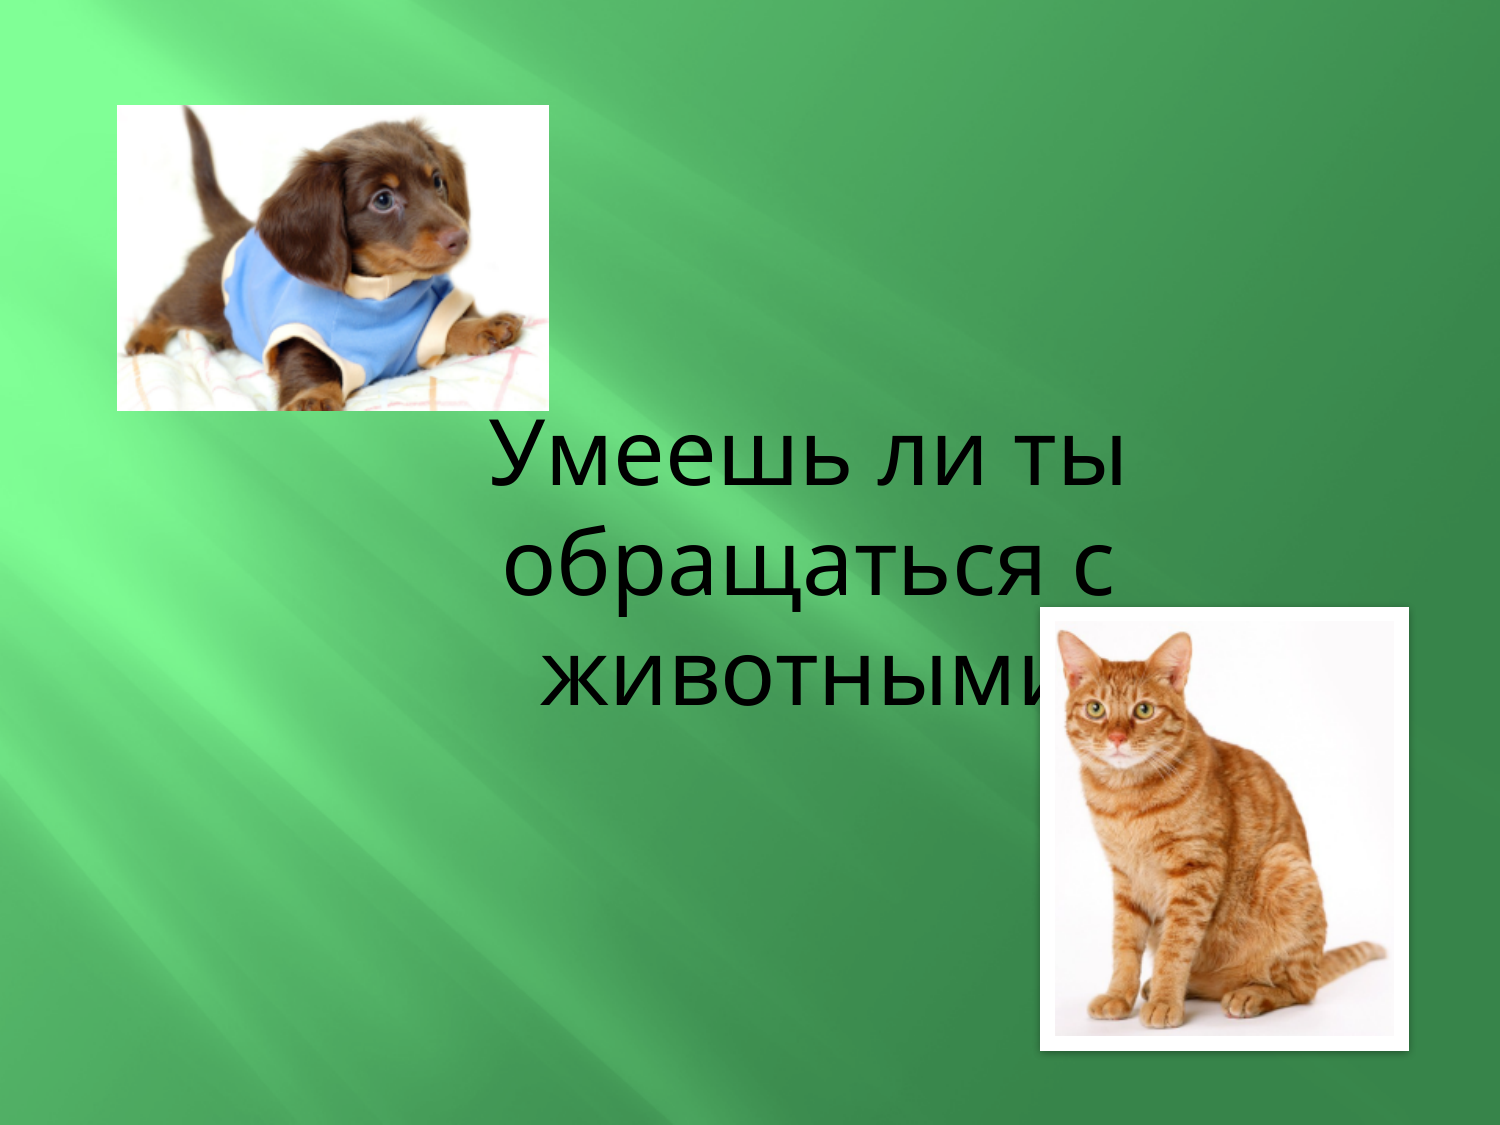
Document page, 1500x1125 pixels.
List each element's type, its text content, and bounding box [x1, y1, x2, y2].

text_box Умеешь ли ты обращаться с животными [410, 386, 1207, 732]
picture [1054, 620, 1395, 1037]
picture [116, 105, 549, 411]
